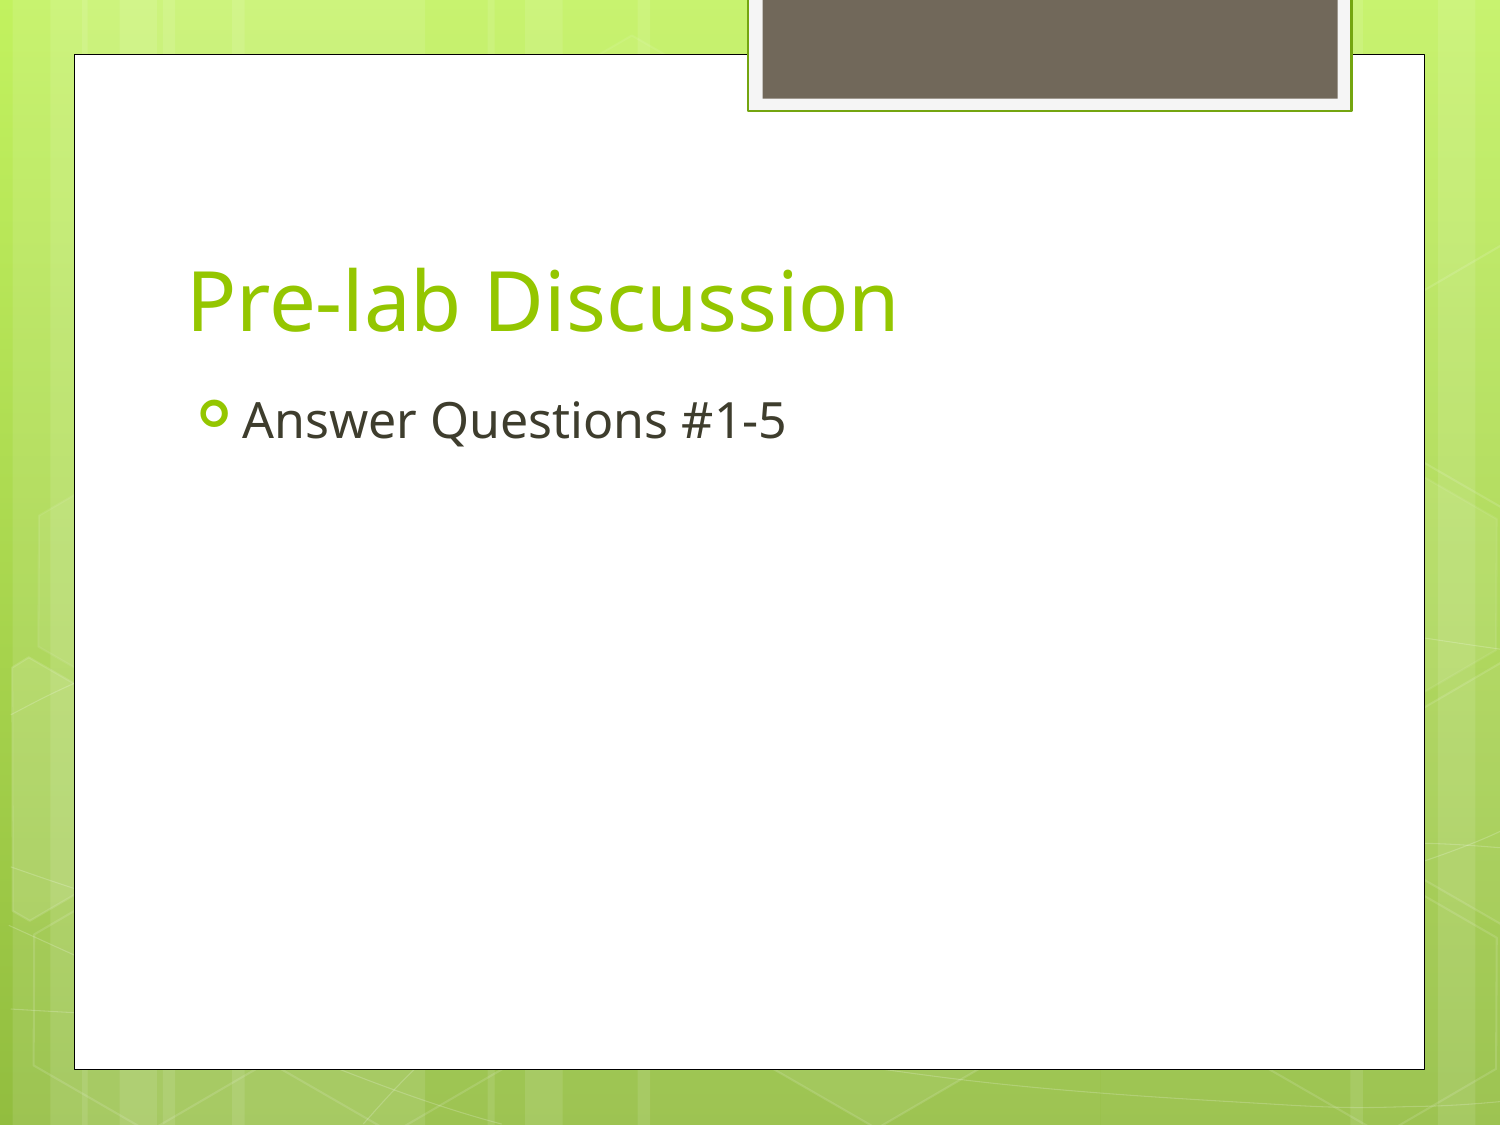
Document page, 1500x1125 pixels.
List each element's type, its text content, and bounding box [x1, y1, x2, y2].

title Pre-lab Discussion [171, 168, 1324, 357]
list Answer Questions #1-5 [171, 381, 1283, 957]
